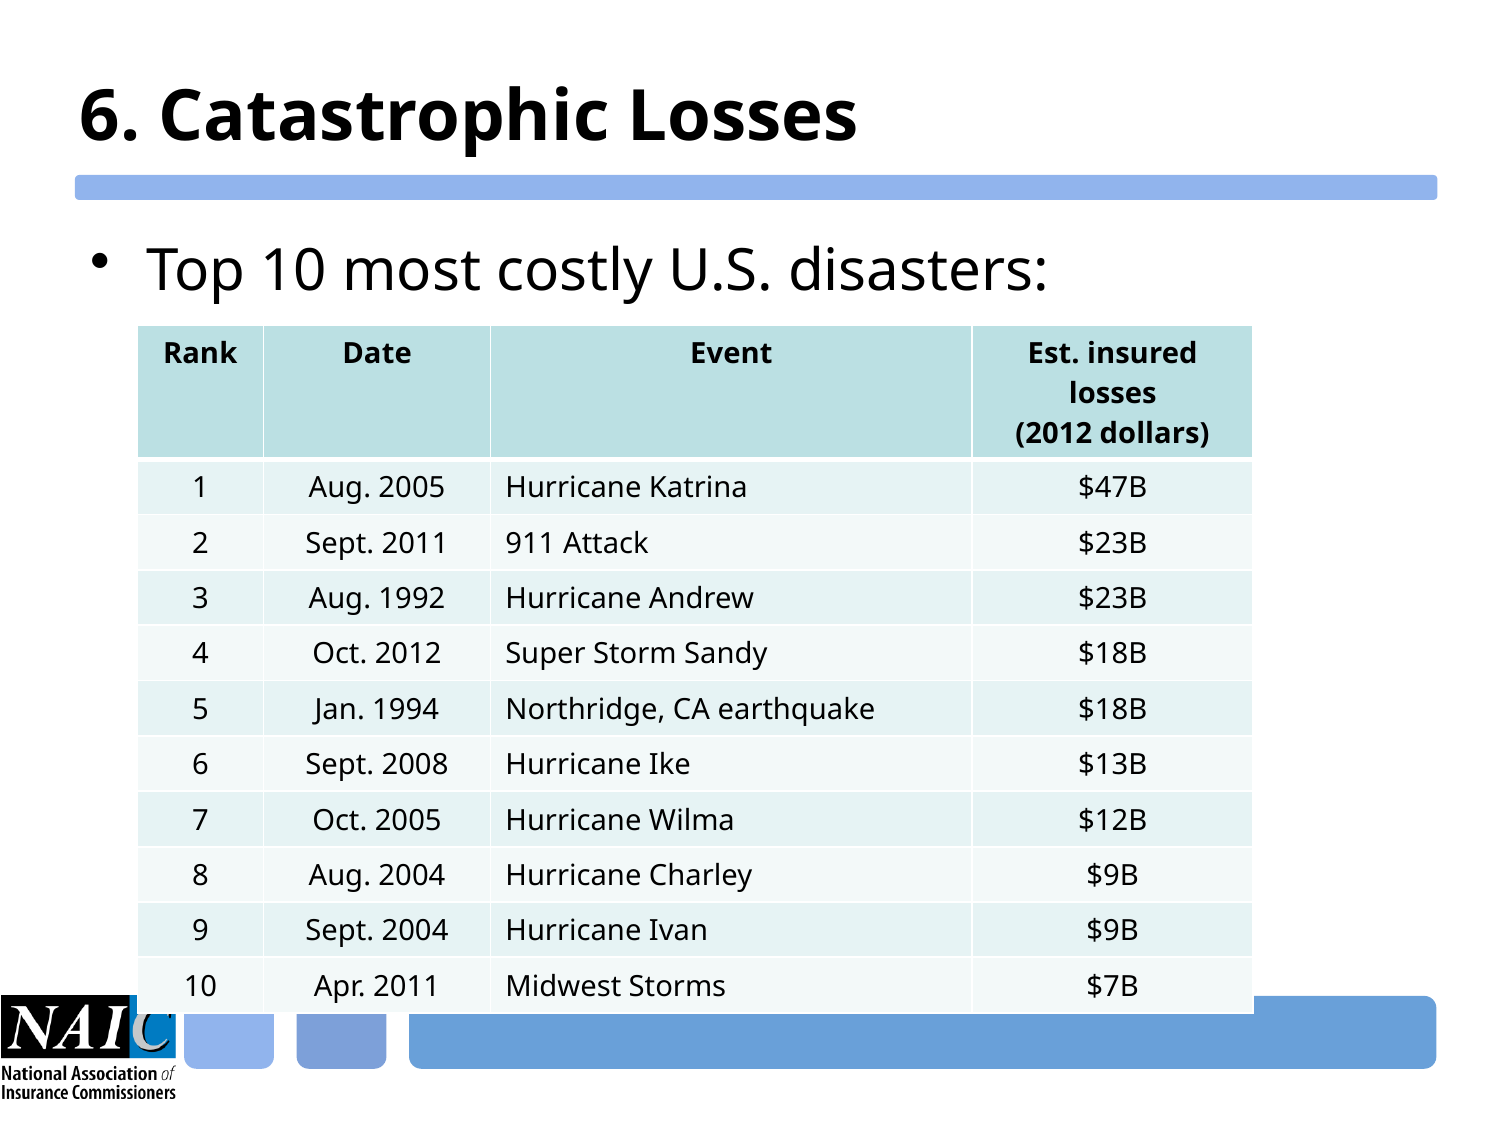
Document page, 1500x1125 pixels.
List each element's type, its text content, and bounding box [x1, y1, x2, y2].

table_cell 5 [138, 681, 263, 735]
table_cell 10 [138, 958, 263, 1012]
table_cell 3 [138, 571, 263, 624]
table_cell Aug. 1992 [264, 571, 490, 624]
table_cell Oct. 2005 [264, 792, 490, 846]
table_cell $13B [973, 737, 1252, 790]
table_cell $23B [973, 571, 1252, 624]
table_header Est. insured losses (2012 dollars) [973, 326, 1252, 457]
title 6. Catastrophic Losses [64, 17, 1415, 206]
table_cell $12B [973, 792, 1252, 846]
table_header Event [491, 326, 971, 457]
table_cell Super Storm Sandy [491, 626, 971, 680]
table_cell 7 [138, 792, 263, 846]
table_cell 4 [138, 626, 263, 680]
table_header Rank [138, 326, 263, 457]
table_cell $23B [973, 515, 1252, 569]
table_cell $18B [973, 626, 1252, 680]
table_cell Hurricane Wilma [491, 792, 971, 846]
list Top 10 most costly U.S. disasters: [75, 224, 1425, 1005]
table_cell $9B [973, 848, 1252, 901]
table_cell Aug. 2004 [264, 848, 490, 901]
table_cell Hurricane Charley [491, 848, 971, 901]
table_cell Sept. 2004 [264, 903, 490, 956]
table_cell 8 [138, 848, 263, 901]
table_cell Apr. 2011 [264, 958, 490, 1012]
table_cell Midwest Storms [491, 958, 971, 1012]
table_cell 1 [138, 462, 263, 514]
table_cell $9B [973, 903, 1252, 956]
table_cell Sept. 2008 [264, 737, 490, 790]
picture [1, 995, 176, 1099]
table_cell Aug. 2005 [264, 462, 490, 514]
table_cell Hurricane Katrina [491, 462, 971, 514]
table_cell 6 [138, 737, 263, 790]
table_cell Jan. 1994 [264, 681, 490, 735]
table_cell $7B [973, 958, 1252, 1012]
table_cell Oct. 2012 [264, 626, 490, 680]
table_cell $18B [973, 681, 1252, 735]
table_cell Hurricane Ike [491, 737, 971, 790]
table_header Date [264, 326, 490, 457]
table_cell $47B [973, 462, 1252, 514]
table_cell 9 [138, 903, 263, 956]
table_cell 911 Attack [491, 515, 971, 569]
table_cell Sept. 2011 [264, 515, 490, 569]
table_cell Hurricane Ivan [491, 903, 971, 956]
table_cell 2 [138, 515, 263, 569]
table_cell Northridge, CA earthquake [491, 681, 971, 735]
table_cell Hurricane Andrew [491, 571, 971, 624]
